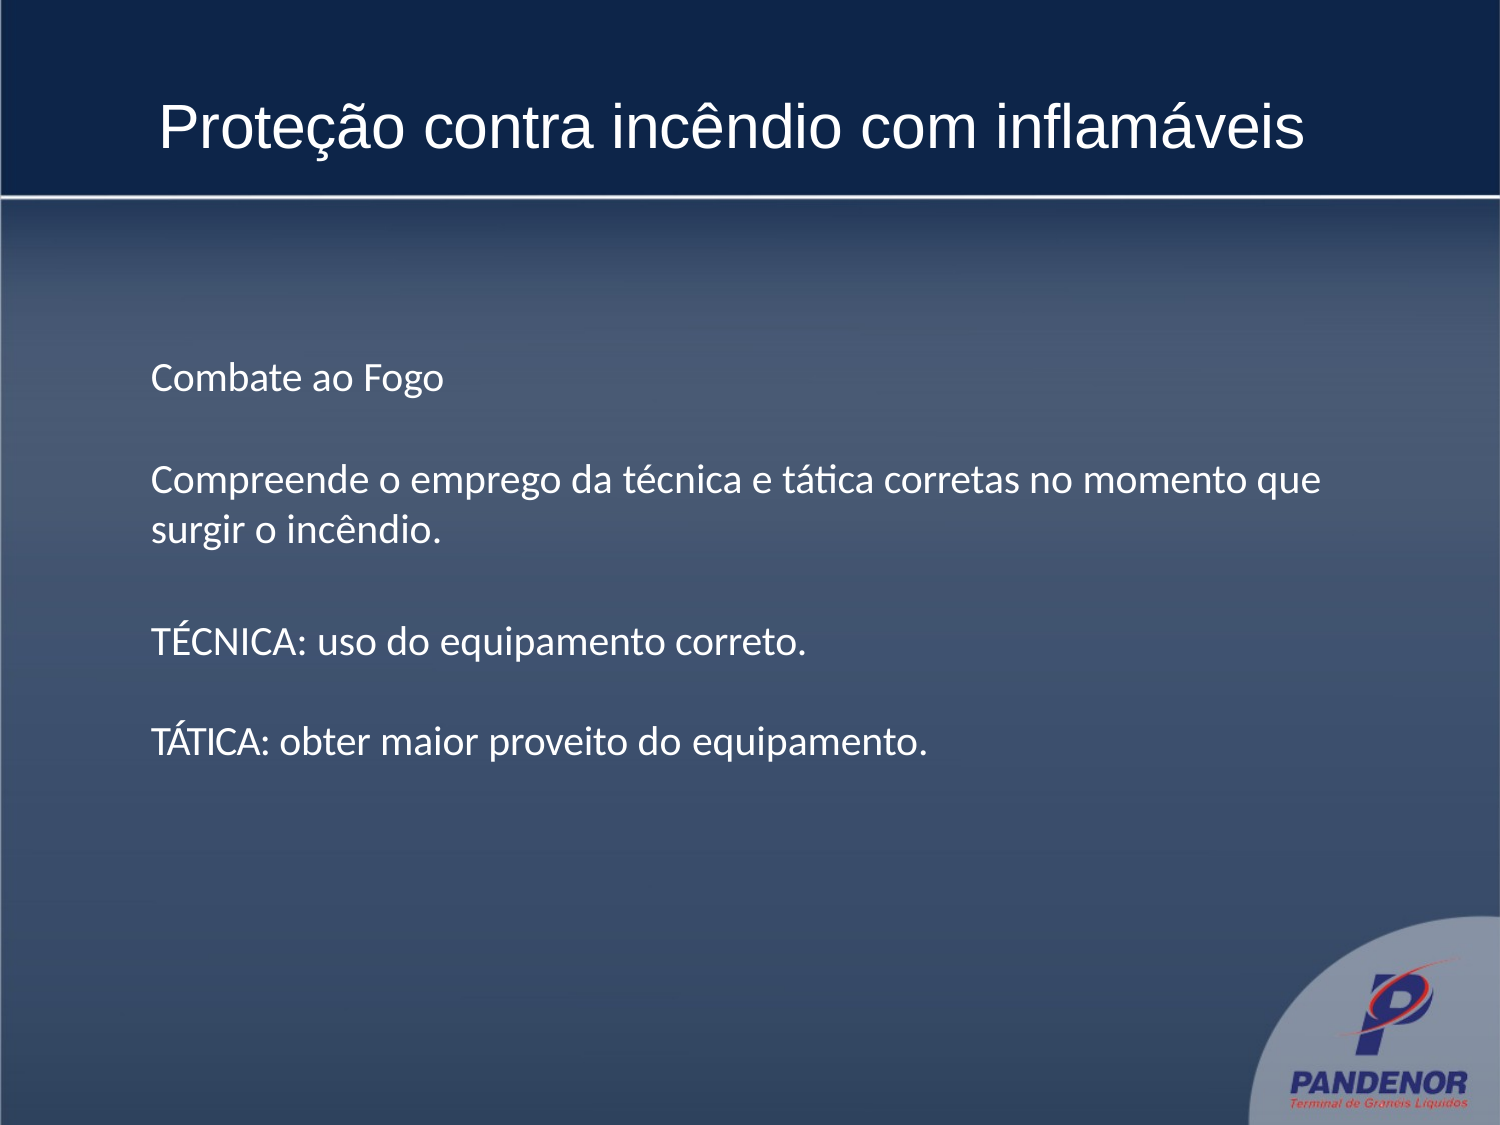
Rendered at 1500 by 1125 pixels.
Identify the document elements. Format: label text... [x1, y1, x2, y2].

text_box Combate ao Fogo Compreende o emprego da técnica e tática corretas no momento que surgir o incêndio. TÉCNICA: uso do equipamento correto. TÁTICA: obter maior proveito do equipamento. [148, 347, 1375, 764]
title Proteção contra incêndio com inflamáveis [74, 15, 1426, 207]
picture [0, 0, 1500, 1125]
